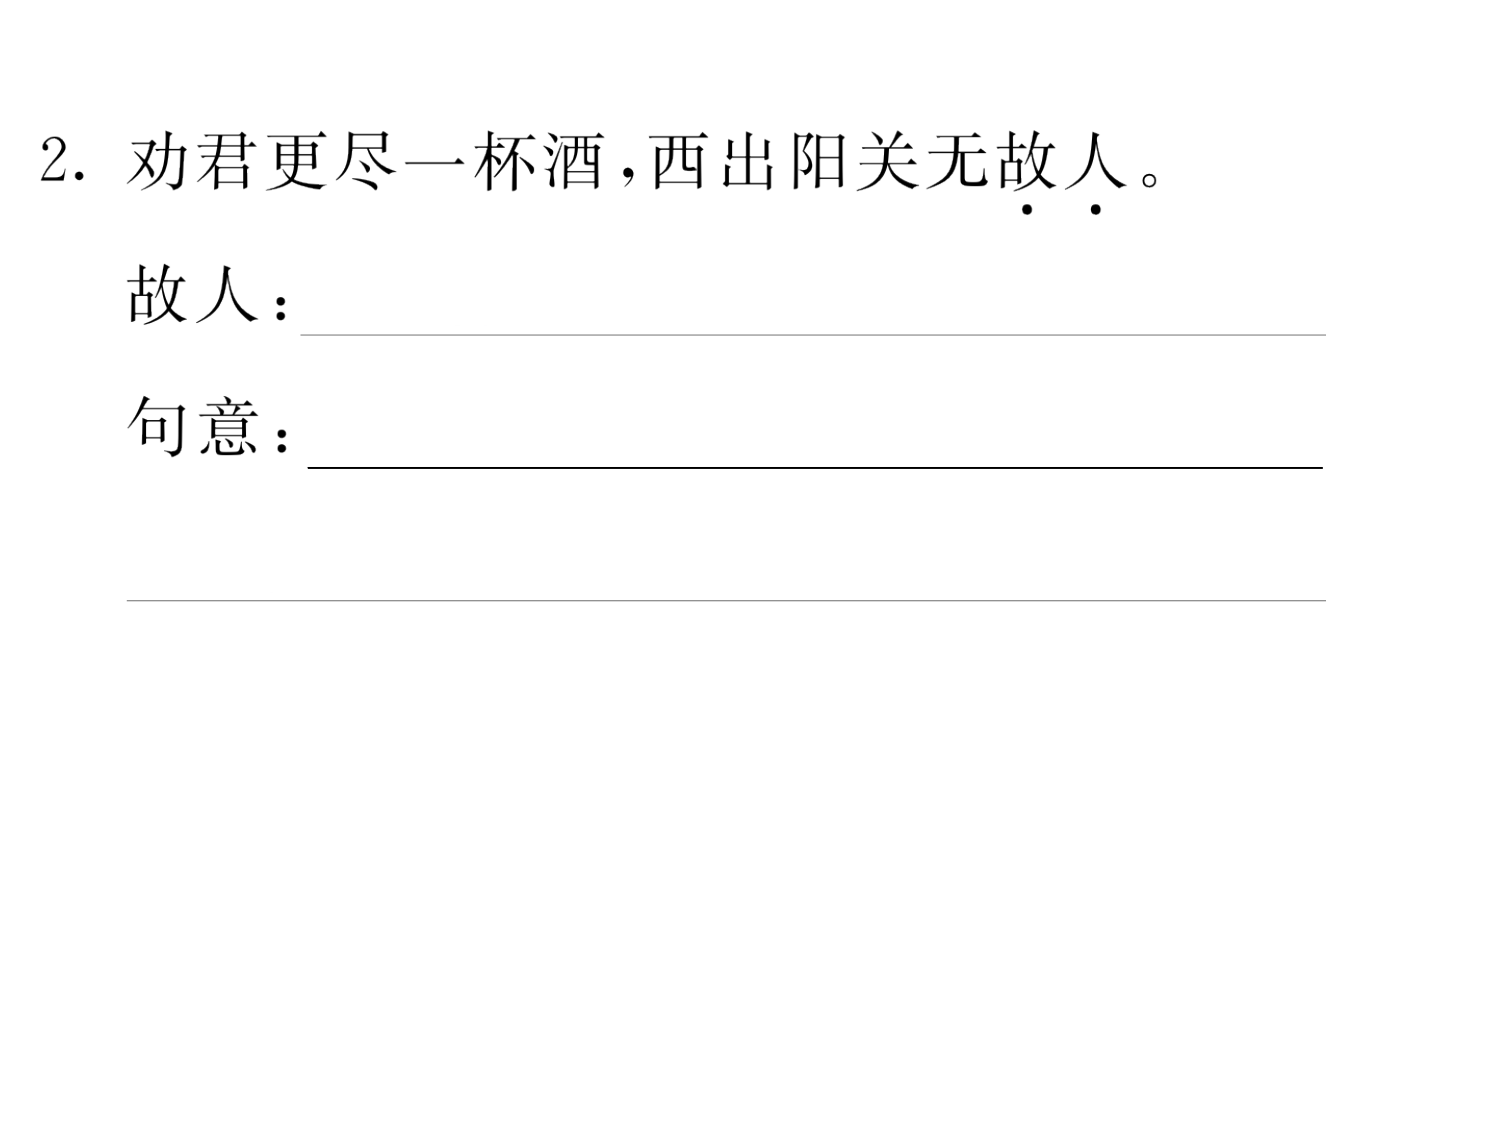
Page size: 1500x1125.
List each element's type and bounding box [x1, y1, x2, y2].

picture [35, 101, 1453, 616]
